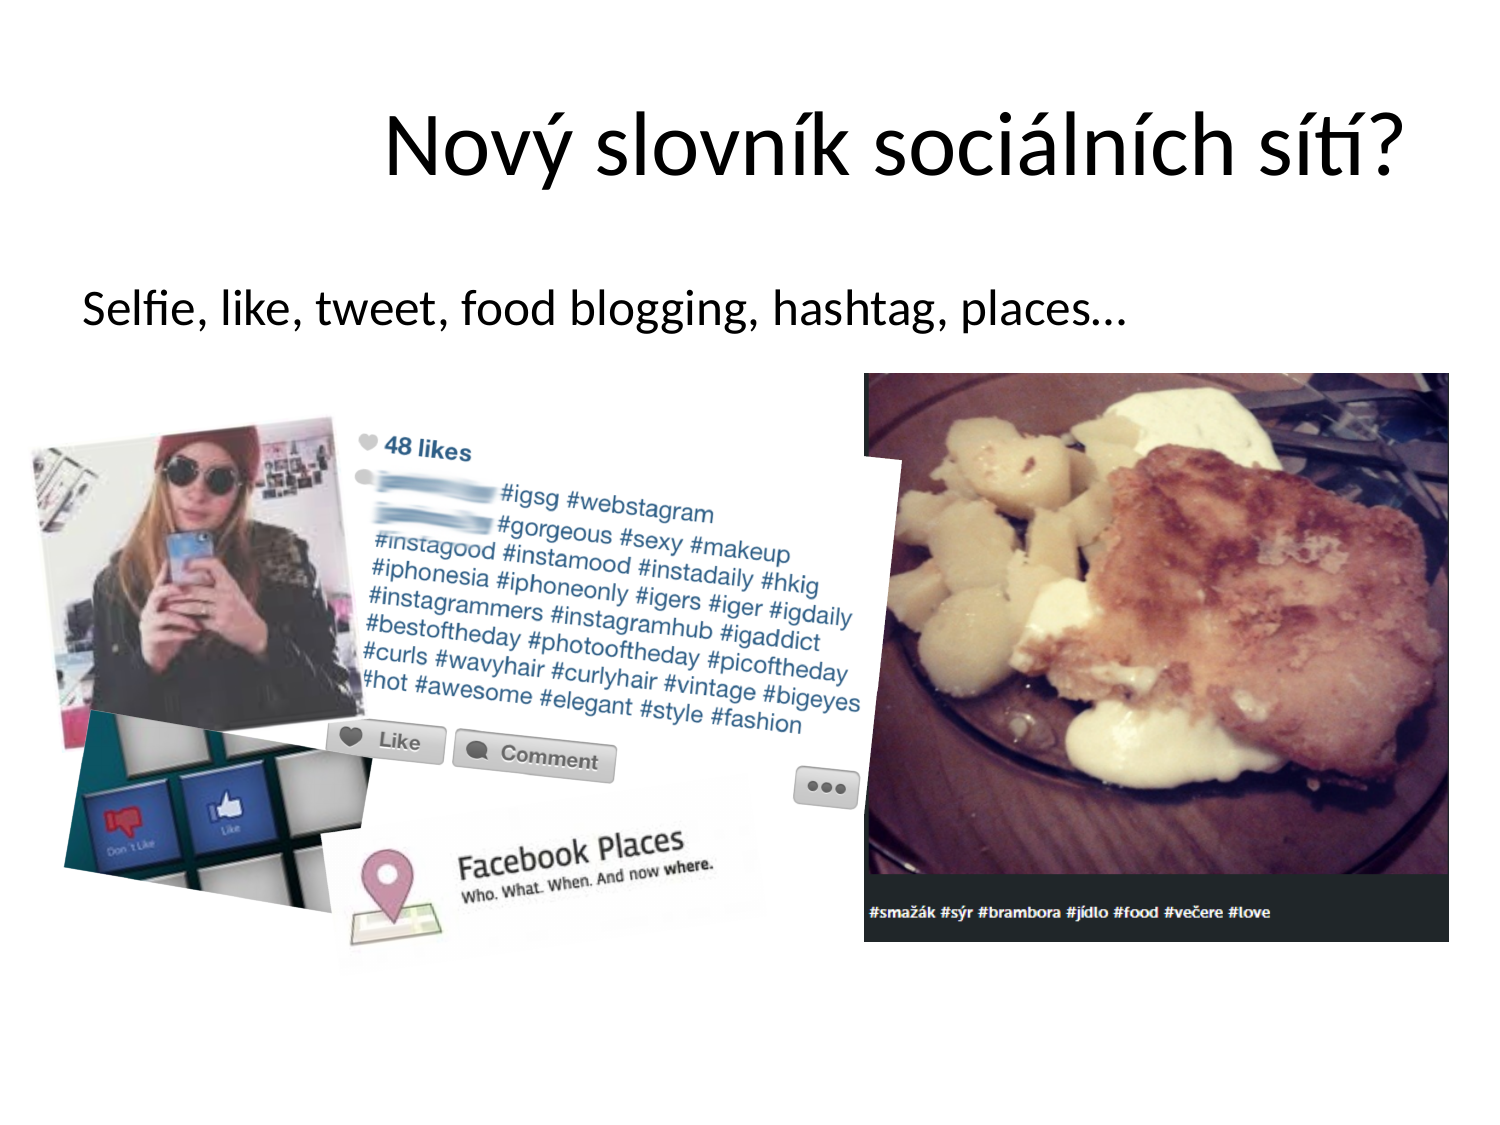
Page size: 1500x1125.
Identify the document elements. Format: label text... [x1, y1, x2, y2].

title Nový slovník sociálních sítí? [75, 45, 1425, 233]
picture [29, 373, 1450, 975]
list Selfie, like, tweet, food blogging, hashtag, places… [67, 266, 1349, 378]
